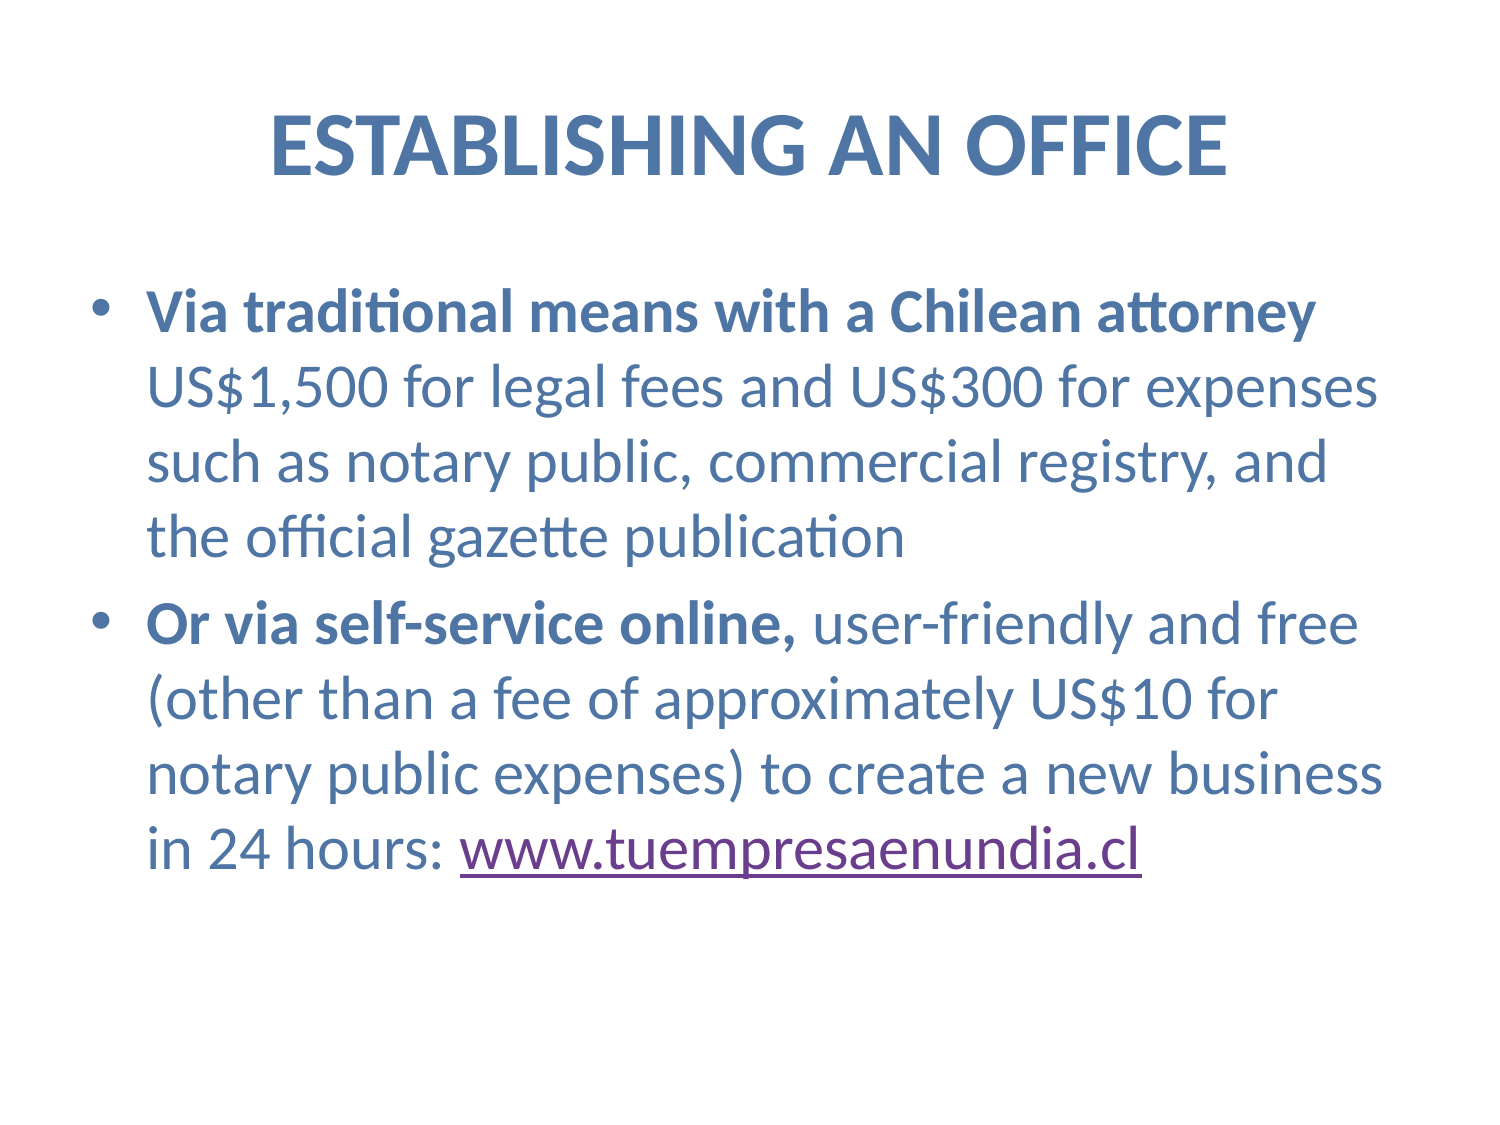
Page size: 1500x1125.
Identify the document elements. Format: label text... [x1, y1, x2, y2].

list Via traditional means with a Chilean attorney US$1,500 for legal fees and US$300 for expenses such as notary public, commercial registry, and the official gazette publication Or via self-service online, user-friendly and free (other than a fee of approximately US$10 for notary public expenses) to create a new business in 24 hours: www.tuempresaenundia.cl [75, 262, 1425, 1005]
title ESTABLISHING AN OFFICE [75, 45, 1425, 233]
